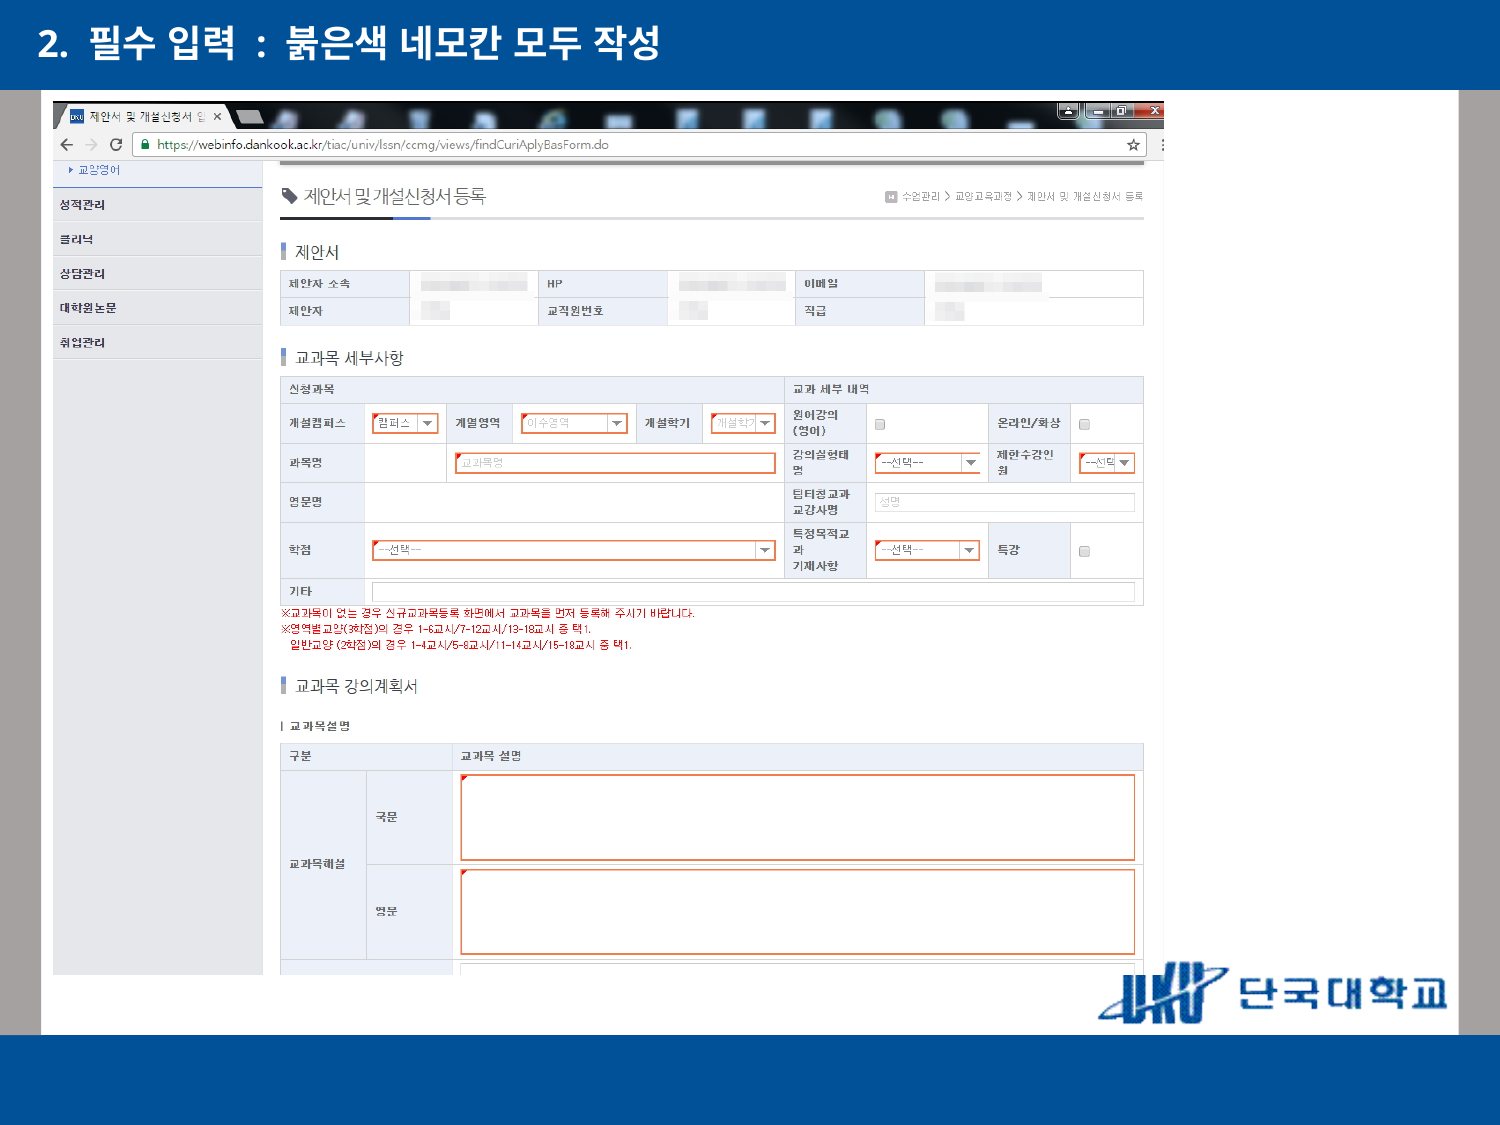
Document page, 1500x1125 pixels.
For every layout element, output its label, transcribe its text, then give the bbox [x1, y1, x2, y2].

picture [52, 101, 1454, 1035]
text_box 2. 필수 입력 : 붉은색 네모칸 모두 작성 [22, 12, 937, 73]
